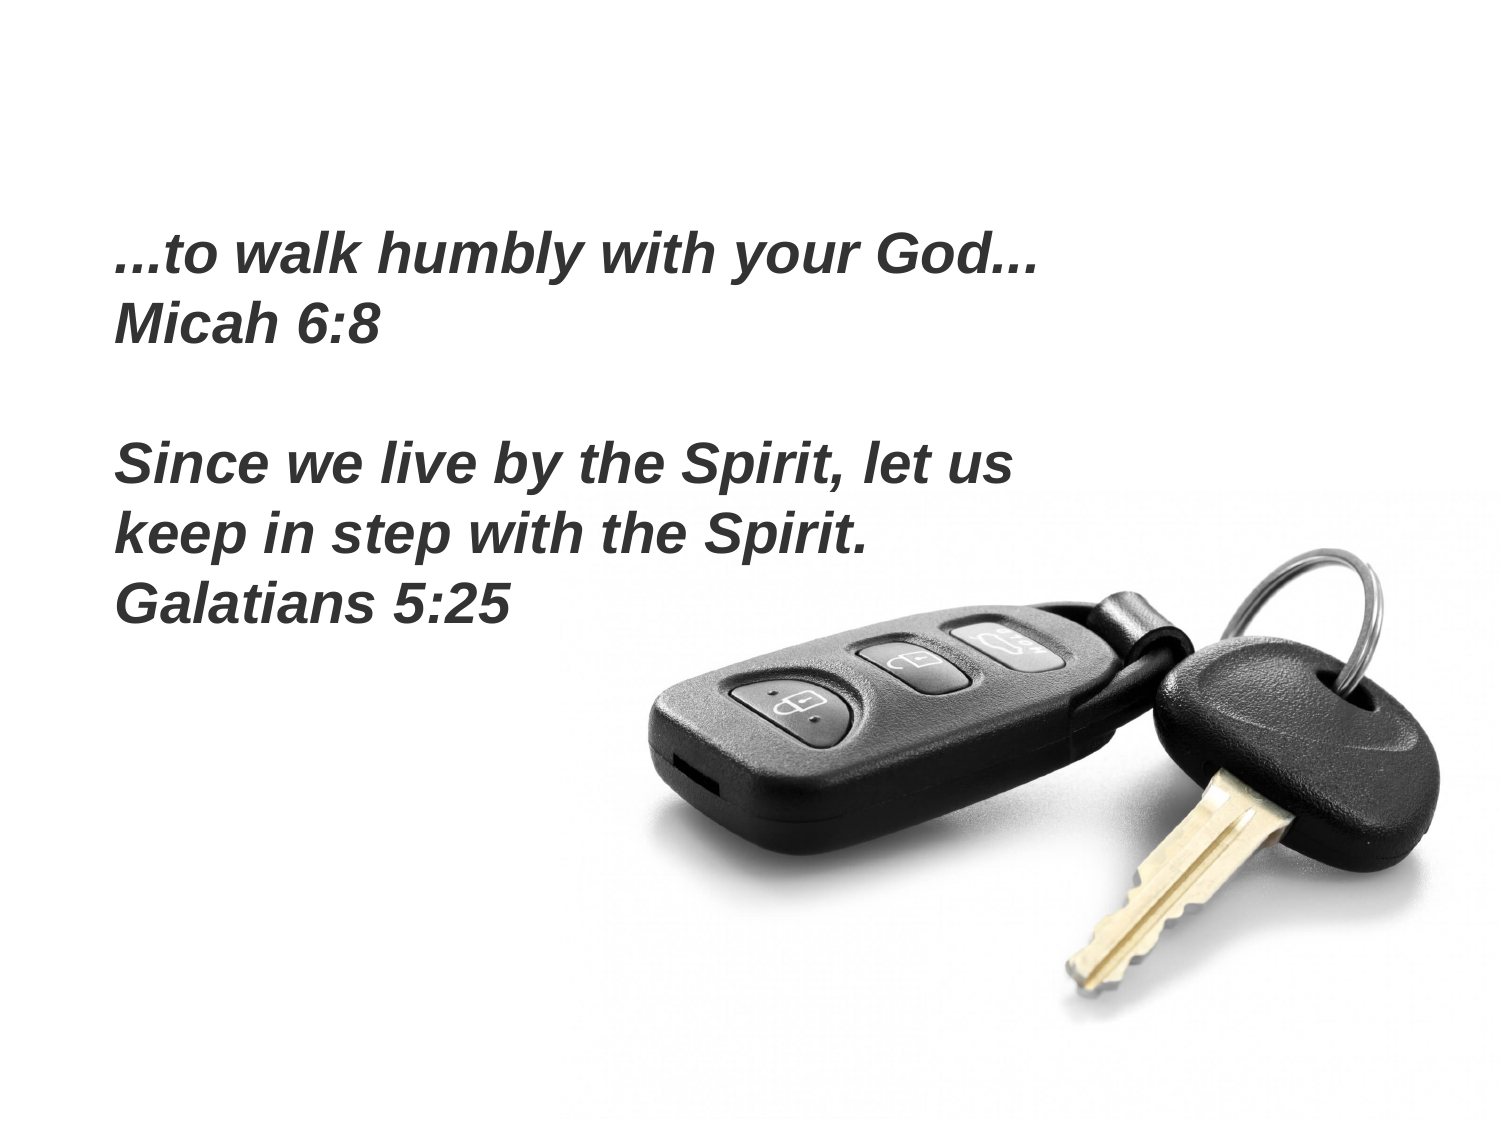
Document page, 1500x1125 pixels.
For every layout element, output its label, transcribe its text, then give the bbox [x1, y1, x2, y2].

text_box ...to walk humbly with your God... Micah 6:8 Since we live by the Spirit, let us keep in step with the Spirit. Galatians 5:25 [100, 208, 1176, 643]
picture [559, 491, 1500, 1119]
